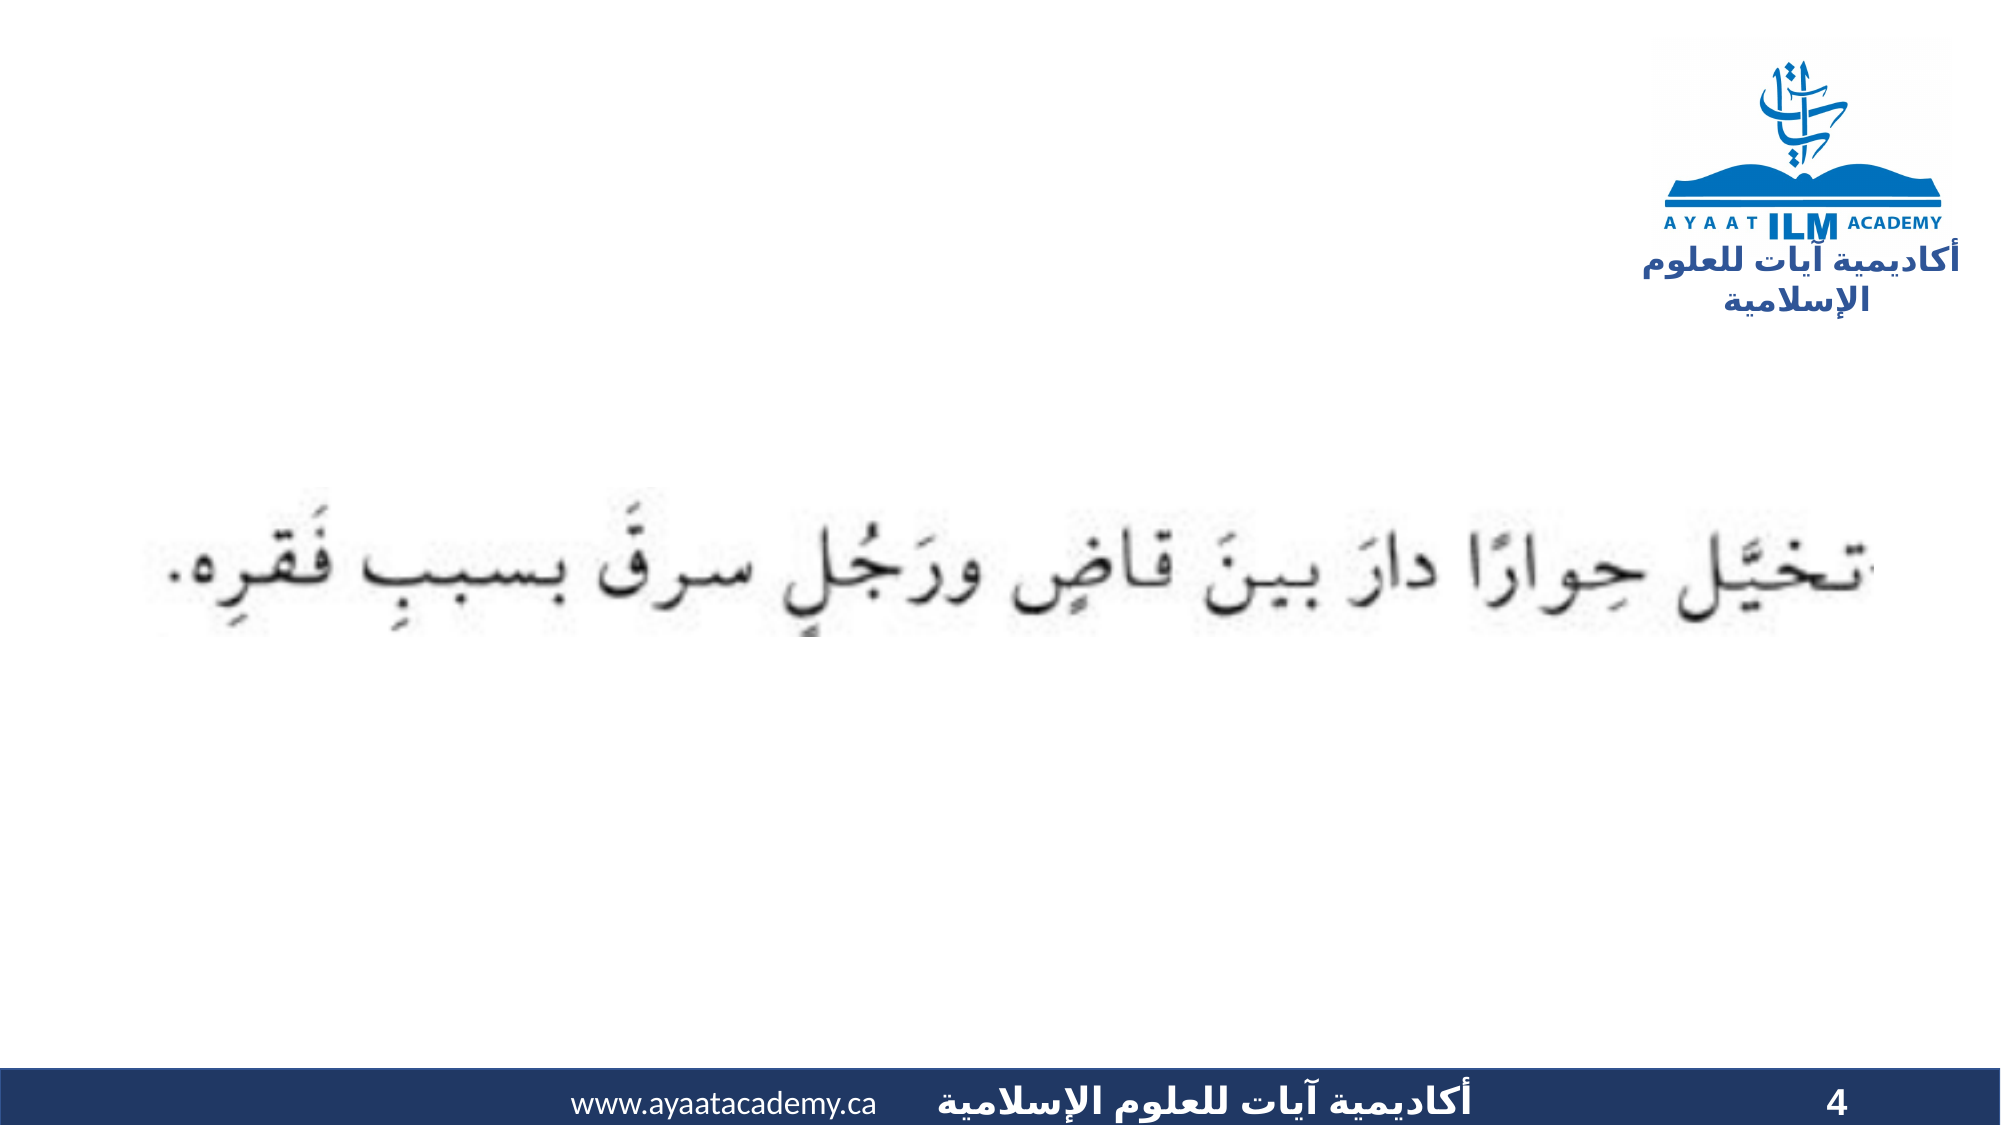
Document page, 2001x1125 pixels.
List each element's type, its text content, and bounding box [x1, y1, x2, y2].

picture [126, 487, 1874, 638]
picture [1651, 37, 1952, 257]
slide_number 4 [1412, 1070, 1863, 1125]
